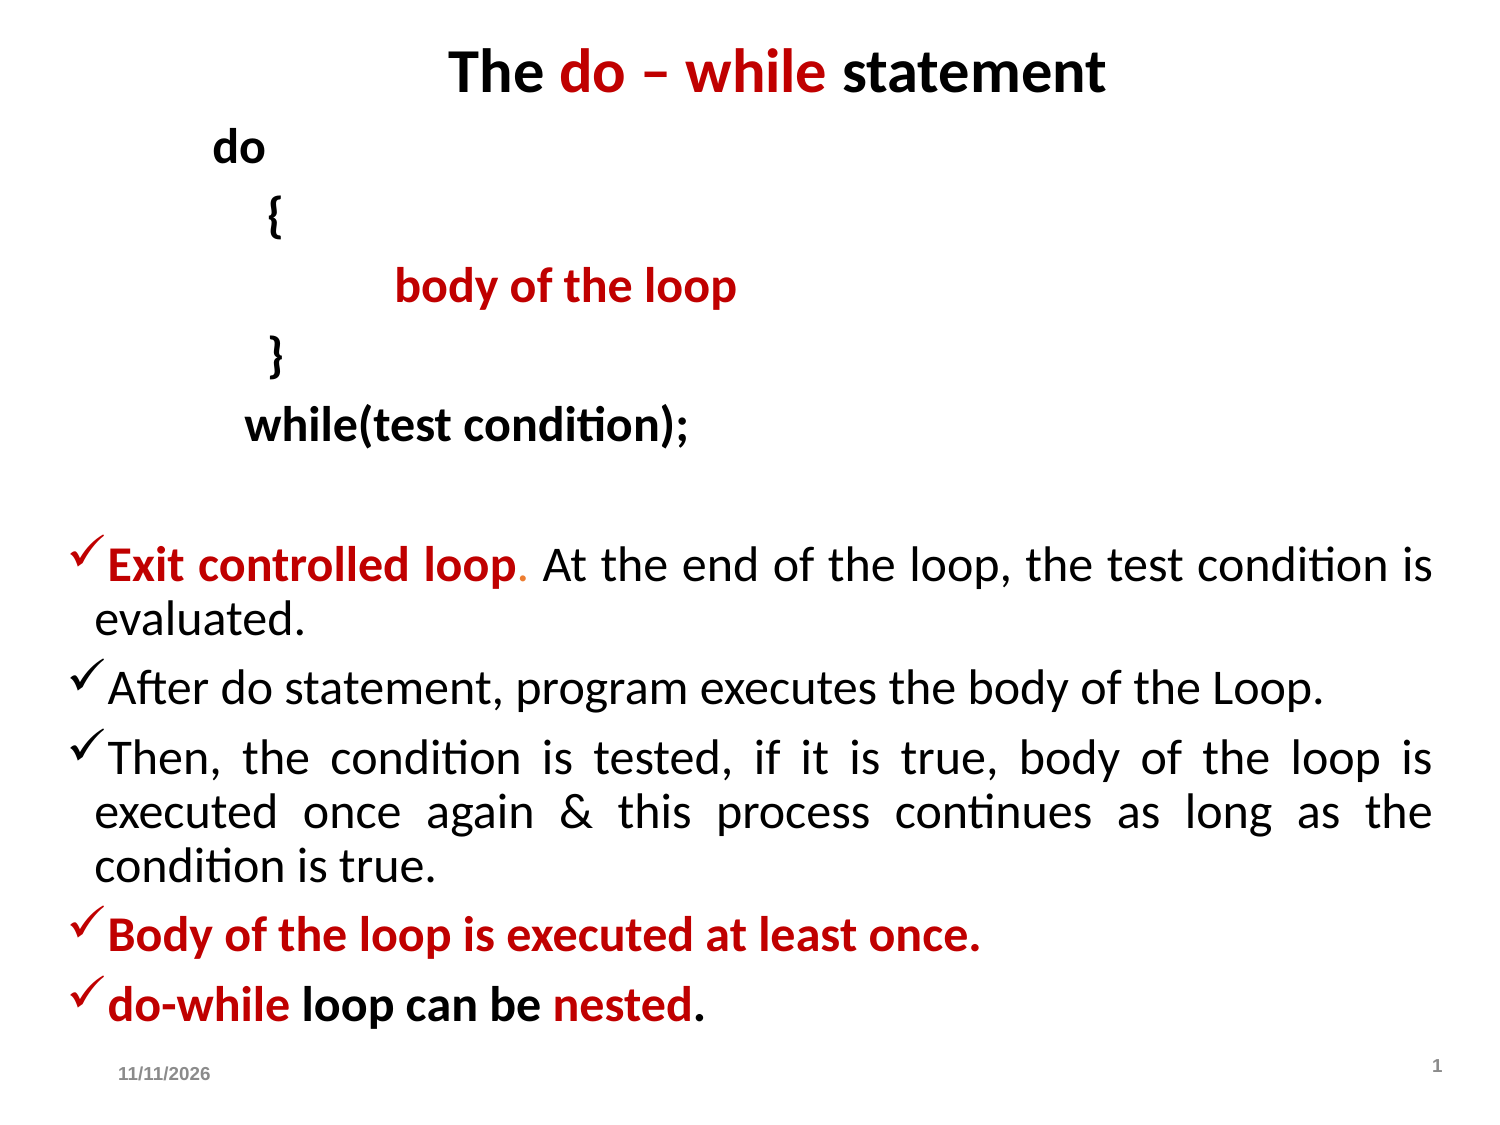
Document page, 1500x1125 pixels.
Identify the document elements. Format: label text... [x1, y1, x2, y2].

slide_number 1 [913, 1042, 1458, 1088]
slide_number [103, 1042, 246, 1103]
title The do – while statement [337, 30, 1219, 114]
list do { body of the loop } while(test condition); Exit controlled loop. At the end of the loop, the test condition is evaluated. After do statement, program executes the body of the Loop. Then, the condition is tested, if it is true, body of the loop is executed once again & this process continues as long as the condition is true. Body of the loop is executed at least once. do-while loop can be nested. [54, 114, 1445, 926]
